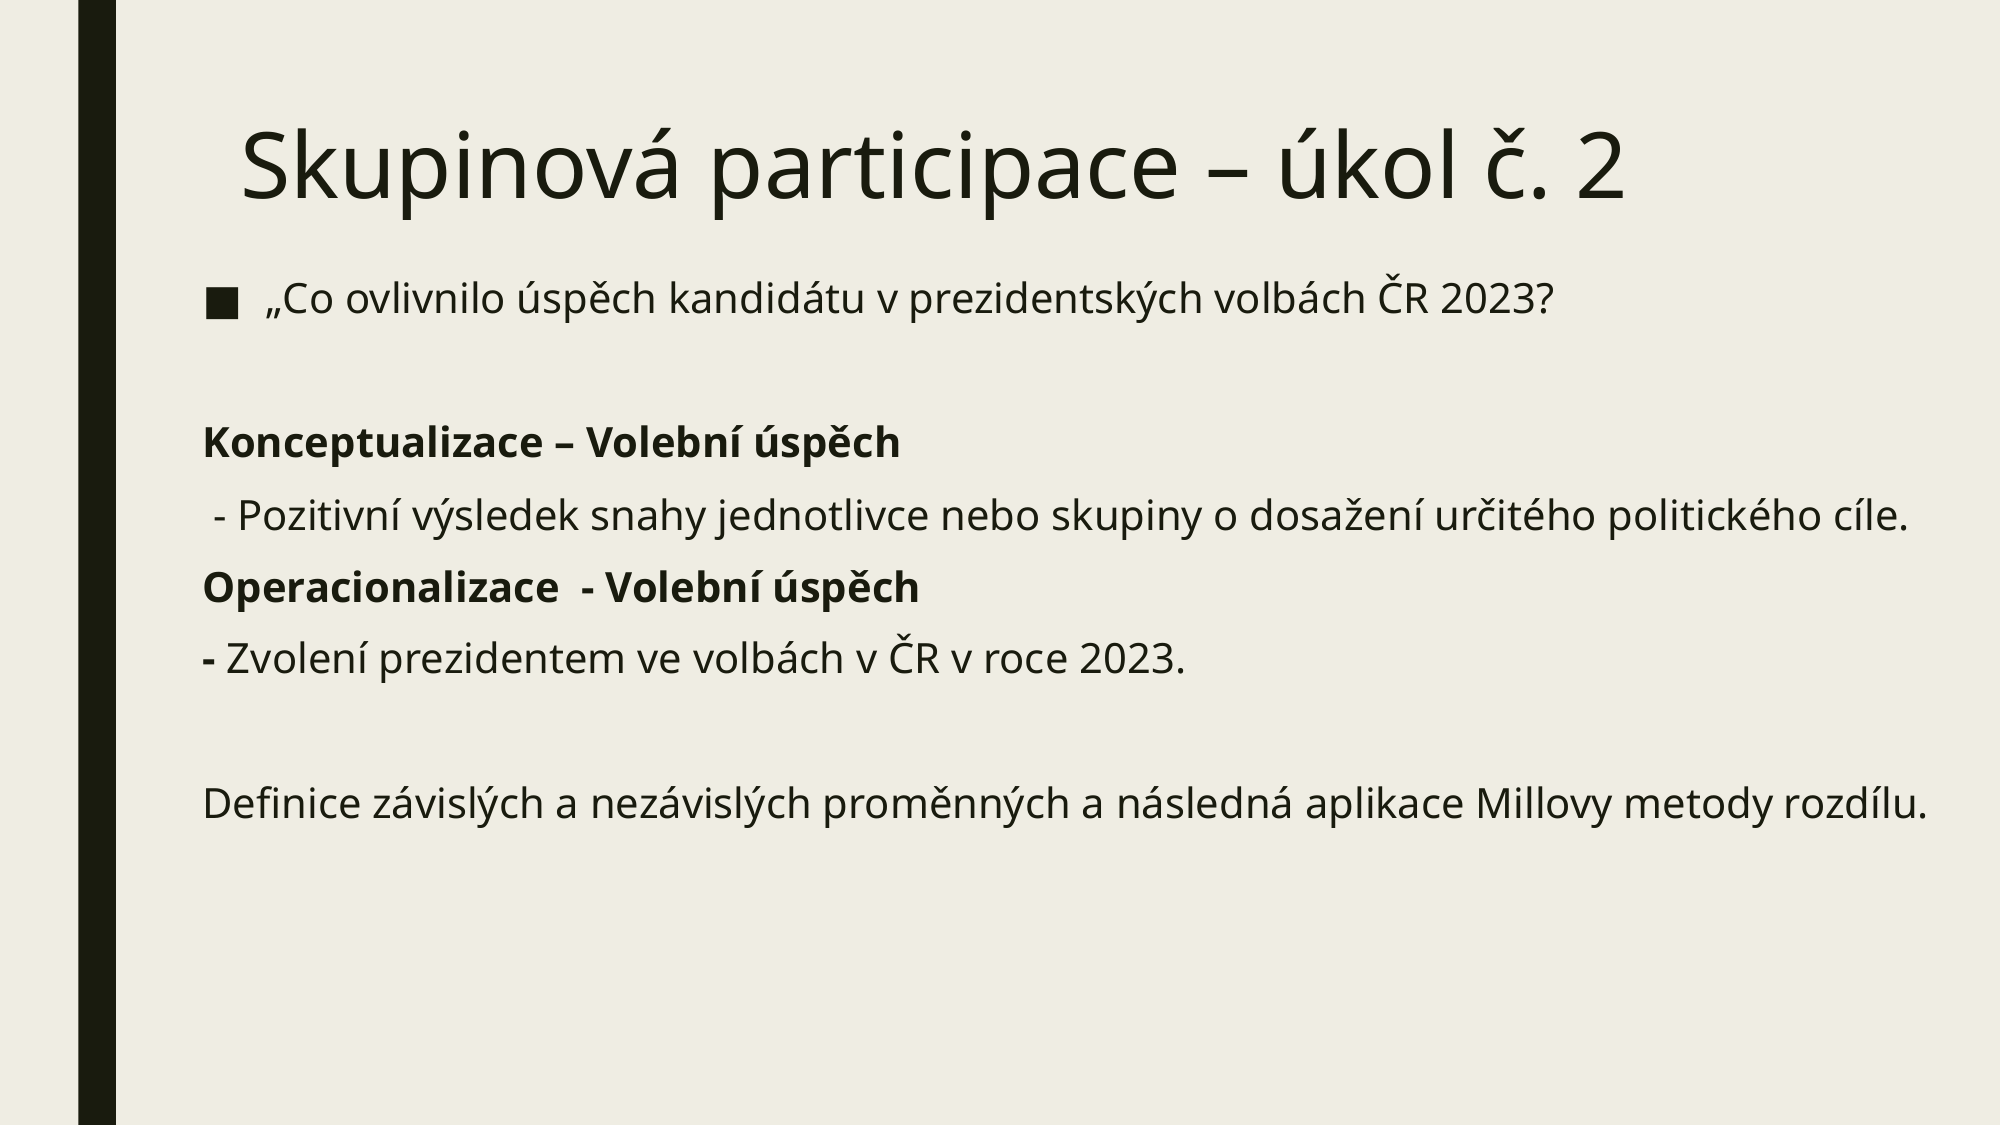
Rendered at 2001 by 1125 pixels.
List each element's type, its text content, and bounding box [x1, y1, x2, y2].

title Skupinová participace – úkol č. 2 [225, 112, 1800, 268]
list „Co ovlivnilo úspěch kandidátu v prezidentských volbách ČR 2023? Konceptualizace – Volební úspěch - Pozitivní výsledek snahy jednotlivce nebo skupiny o dosažení určitého politického cíle. Operacionalizace - Volební úspěch - Zvolení prezidentem ve volbách v ČR v roce 2023. Definice závislých a nezávislých proměnných a následná aplikace Millovy metody rozdílu. [187, 268, 1949, 988]
